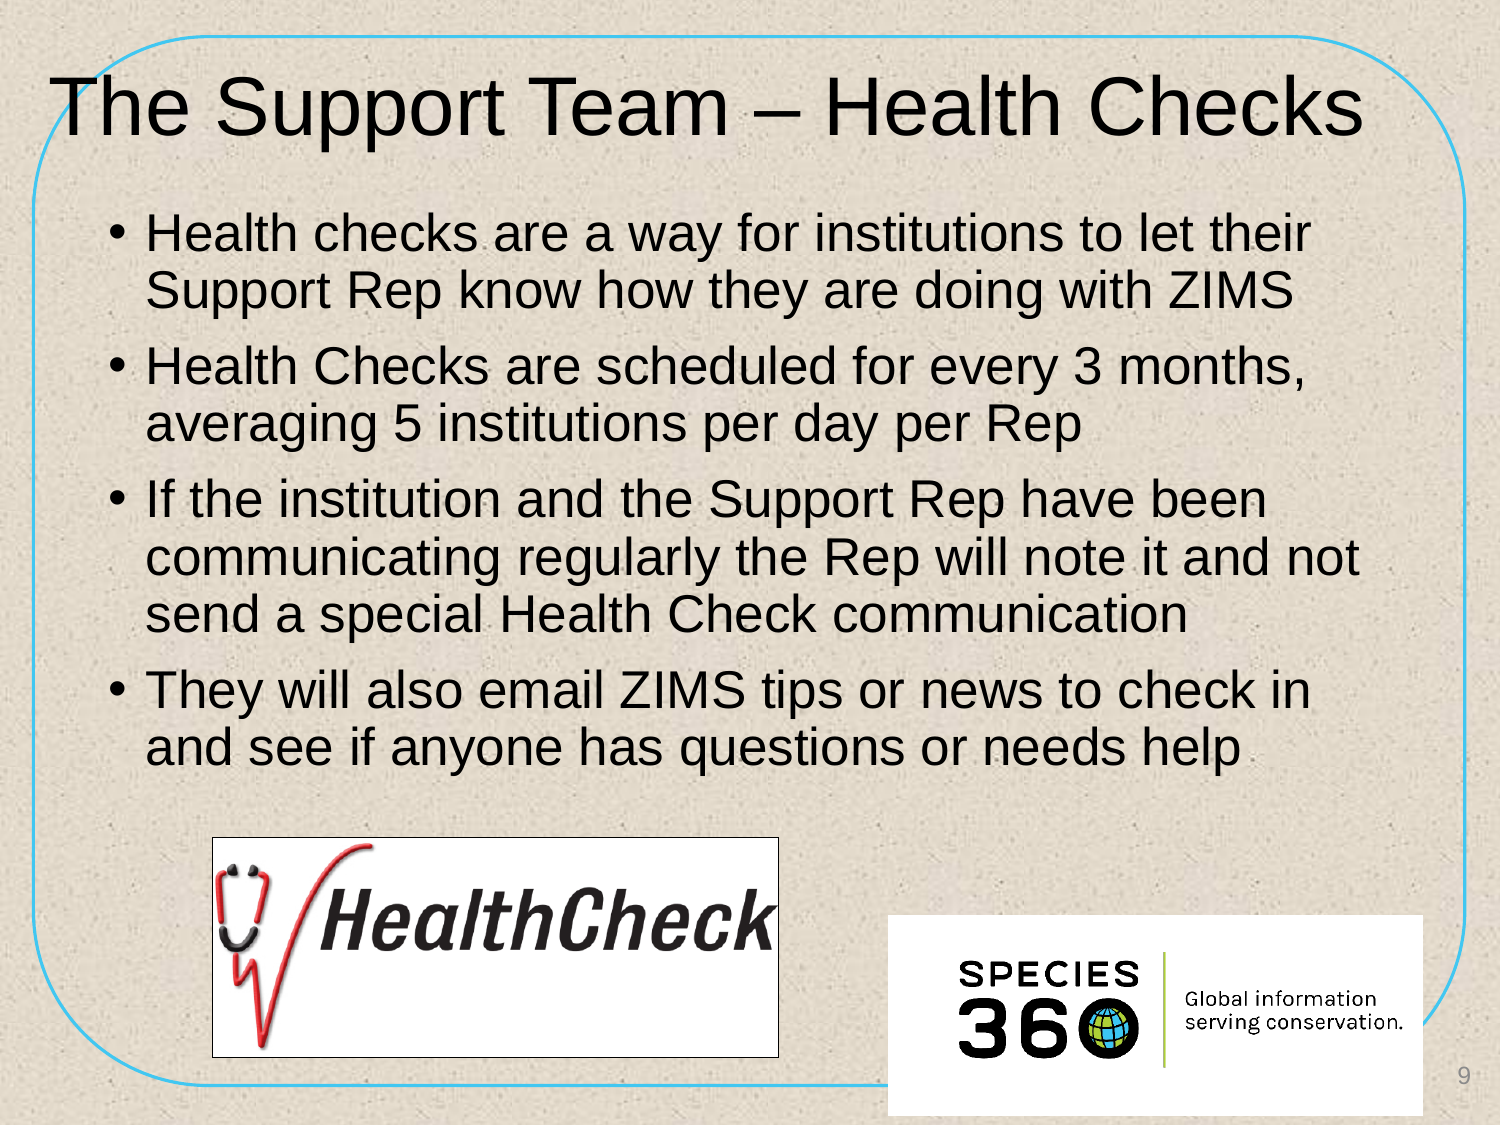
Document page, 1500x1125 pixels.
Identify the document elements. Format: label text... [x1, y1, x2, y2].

list Health checks are a way for institutions to let their Support Rep know how they are doing with ZIMS Health Checks are scheduled for every 3 months, averaging 5 institutions per day per Rep If the institution and the Support Rep have been communicating regularly the Rep will note it and not send a special Health Check communication They will also email ZIMS tips or news to check in and see if anyone has questions or needs help [94, 197, 1388, 912]
picture [954, 944, 1407, 1075]
slide_number 9 [1148, 1044, 1487, 1105]
picture [35, 218, 1463, 1083]
title The Support Team – Health Checks [33, 0, 1500, 218]
picture [0, 0, 1500, 1125]
